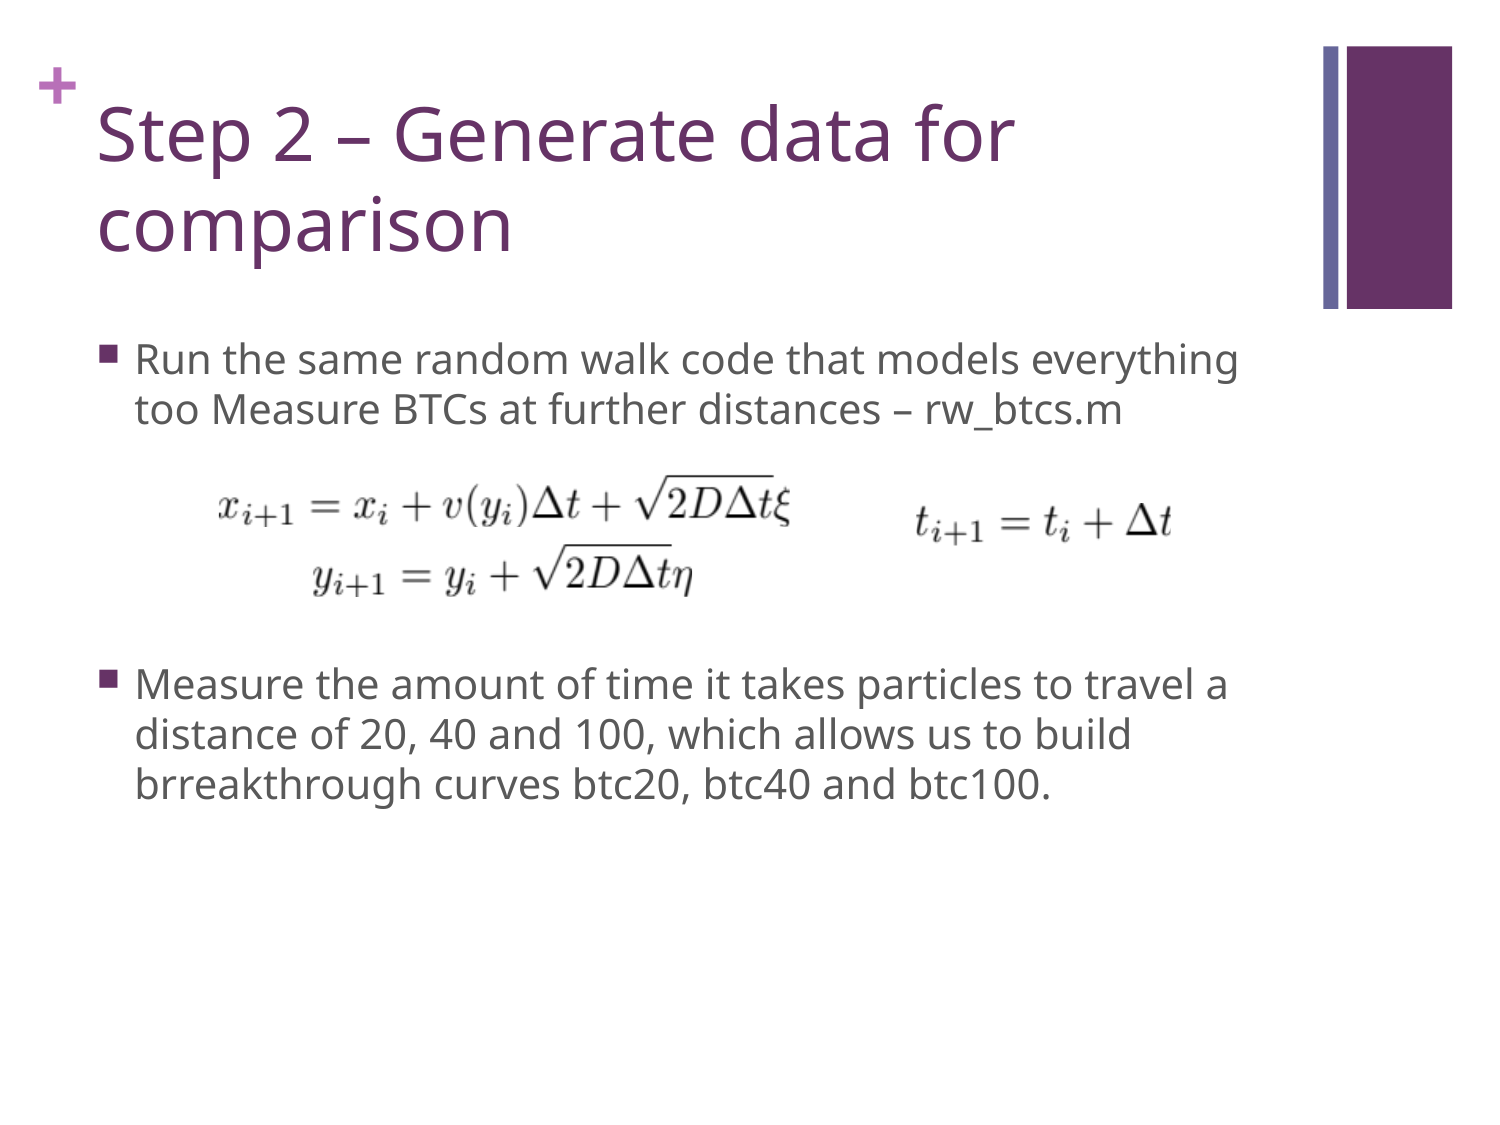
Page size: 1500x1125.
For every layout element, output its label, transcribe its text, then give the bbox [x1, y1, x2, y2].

picture [312, 543, 693, 597]
list Run the same random walk code that models everything too Measure BTCs at further distances – rw_btcs.m Measure the amount of time it takes particles to travel a distance of 20, 40 and 100, which allows us to build brreakthrough curves btc20, btc40 and btc100. [81, 324, 1322, 1005]
picture [218, 473, 791, 528]
picture [915, 502, 1172, 546]
title Step 2 – Generate data for comparison [81, 79, 1322, 263]
